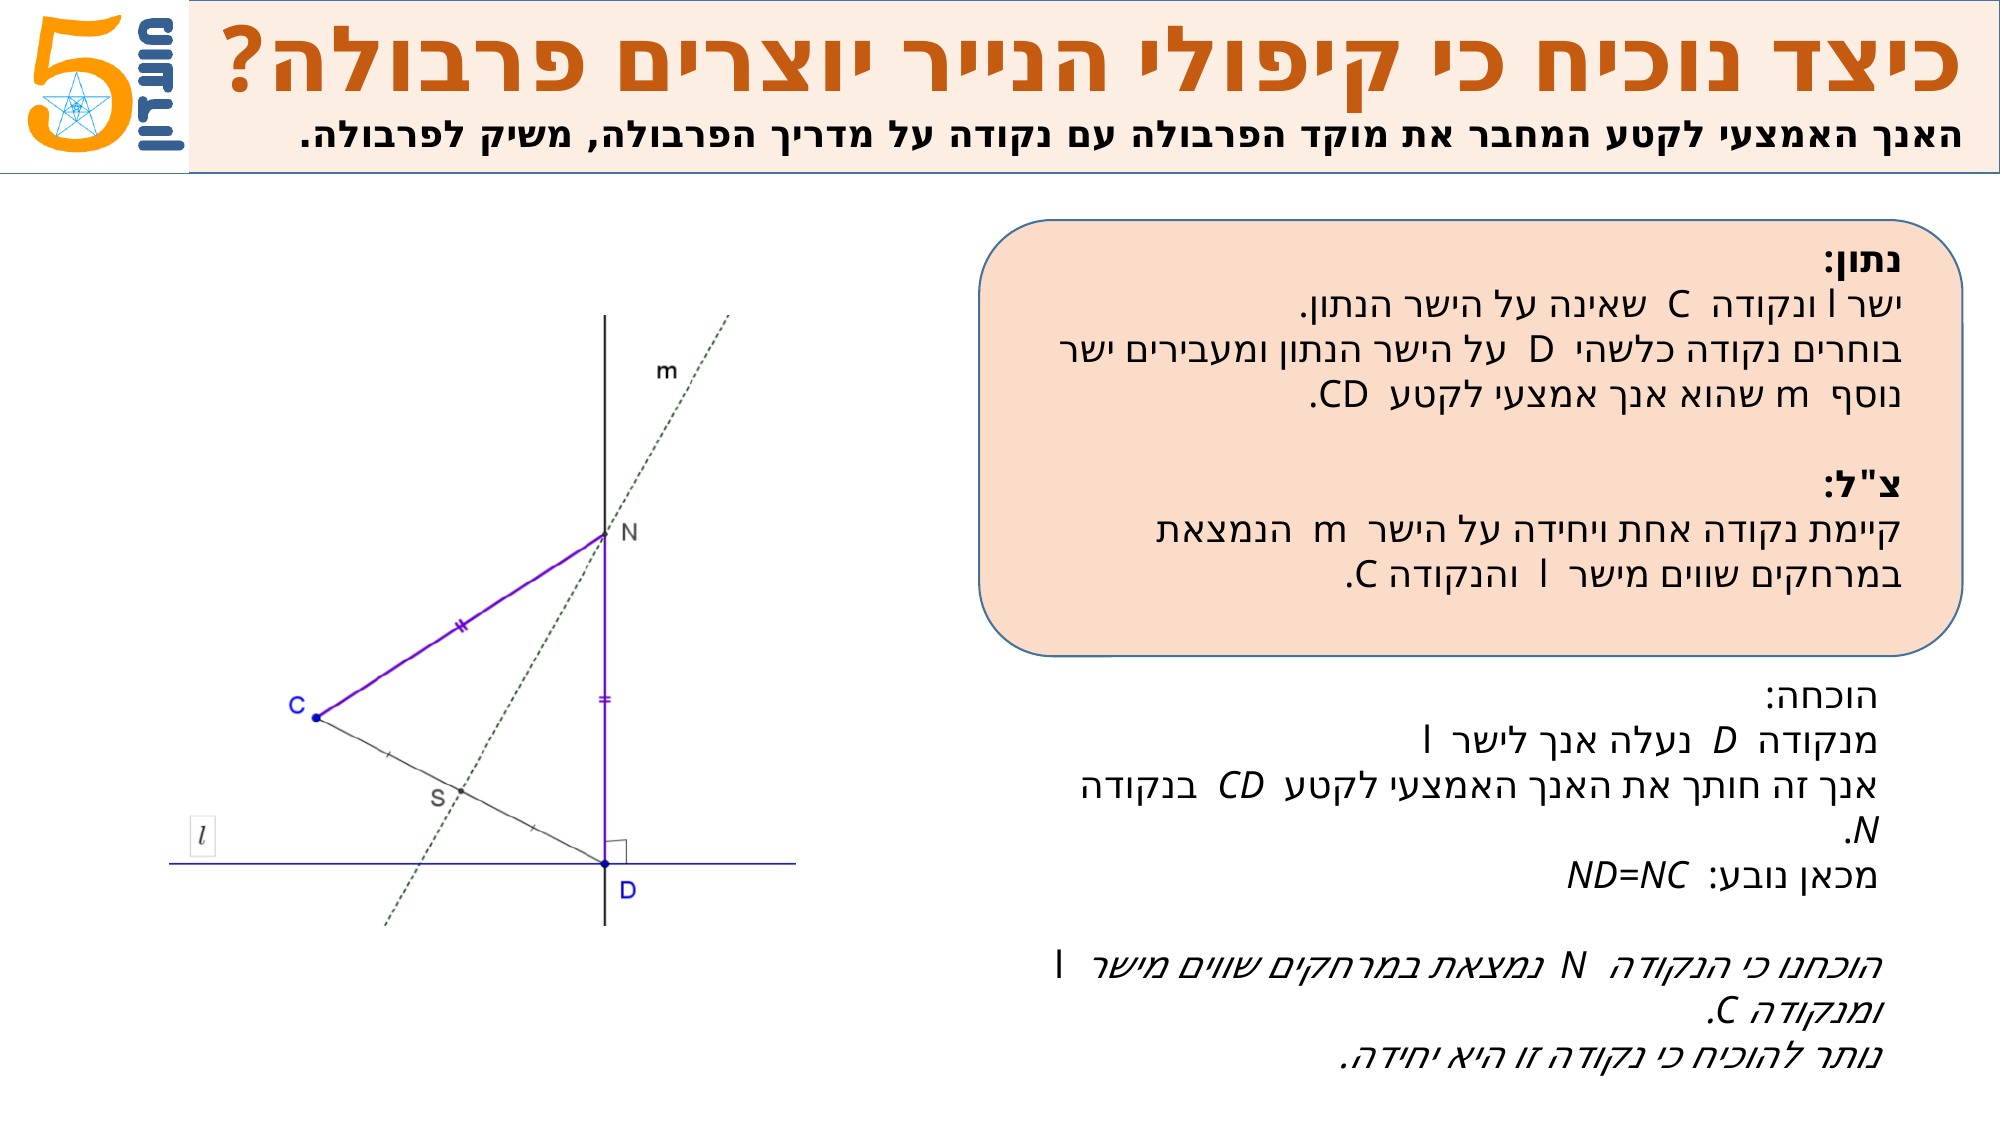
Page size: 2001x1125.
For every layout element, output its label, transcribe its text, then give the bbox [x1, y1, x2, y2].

text_box נתון: ישר l ונקודה C שאינה על הישר הנתון. בוחרים נקודה כלשהי D על הישר הנתון ומעבירים ישר נוסף m שהוא אנך אמצעי לקטע CD. צ"ל: קיימת נקודה אחת ויחידה על הישר m הנמצאת במרחקים שווים מישר l והנקודה C. [999, 227, 1918, 603]
text_box הוכחה: מנקודה D נעלה אנך לישר l אנך זה חותך את האנך האמצעי לקטע CD בנקודה N. מכאן נובע: ND=NC הוכחנו כי הנקודה N נמצאת במרחקים שווים מישר l ומנקודה C. נותר להוכיח כי נקודה זו היא יחידה. [1023, 663, 1894, 1084]
picture [0, 0, 189, 173]
text_box כיצד נוכיח כי קיפולי הנייר יוצרים פרבולה? האנך האמצעי לקטע המחבר את מוקד הפרבולה עם נקודה על מדריך הפרבולה, משיק לפרבולה. [189, 0, 1981, 162]
picture [169, 315, 796, 926]
text_box [0, 0, 2000, 174]
text_box [978, 219, 1964, 658]
